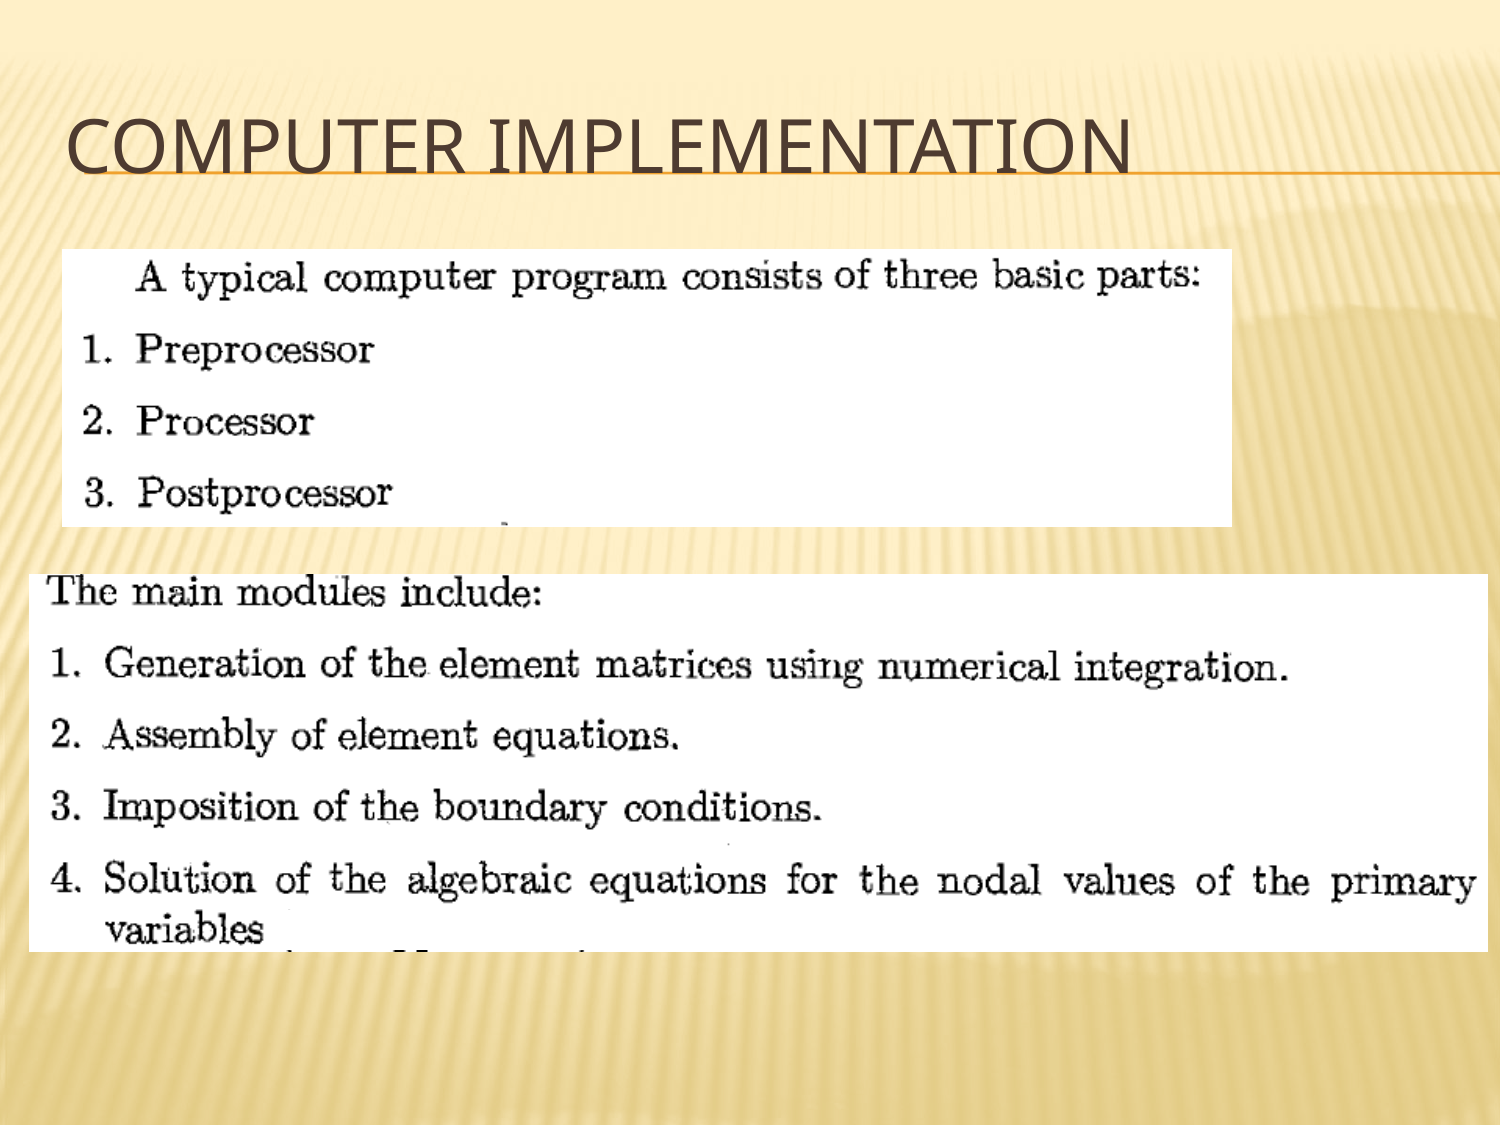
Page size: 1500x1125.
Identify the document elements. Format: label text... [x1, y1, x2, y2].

picture [62, 249, 1232, 527]
title Computer implementation [50, 75, 1475, 213]
picture [29, 574, 1488, 952]
